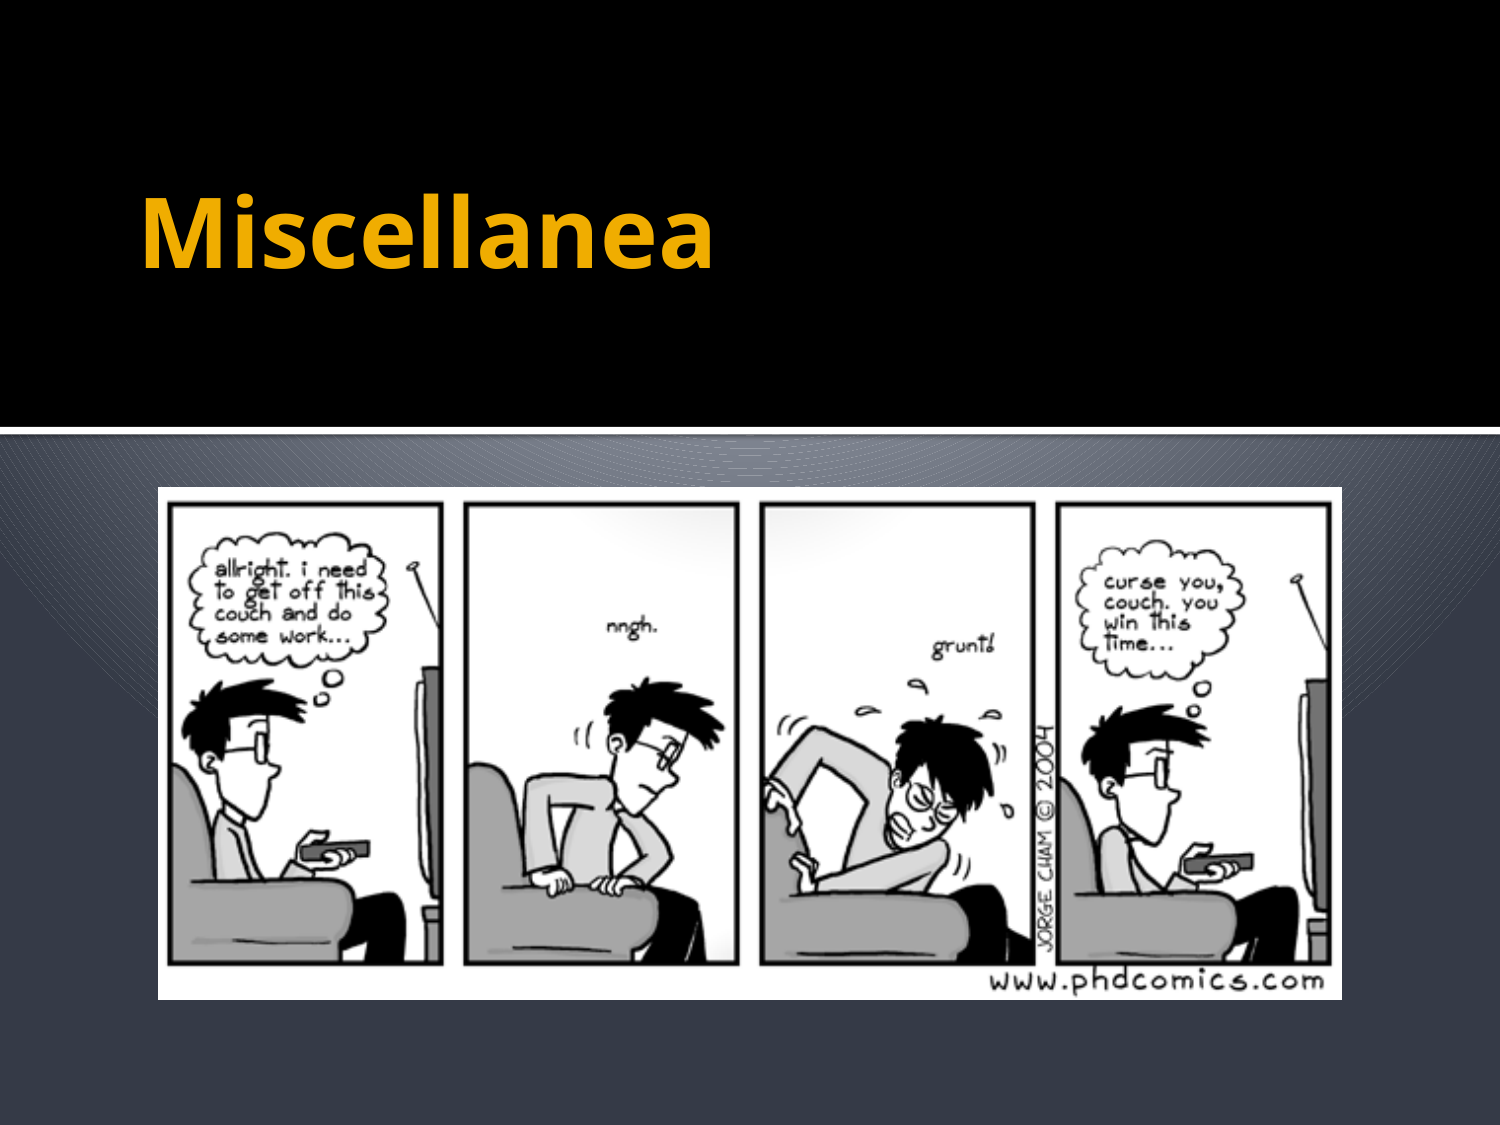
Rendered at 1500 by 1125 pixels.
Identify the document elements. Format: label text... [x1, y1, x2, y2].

picture [158, 487, 1342, 1000]
title Miscellanea [123, 19, 1438, 288]
